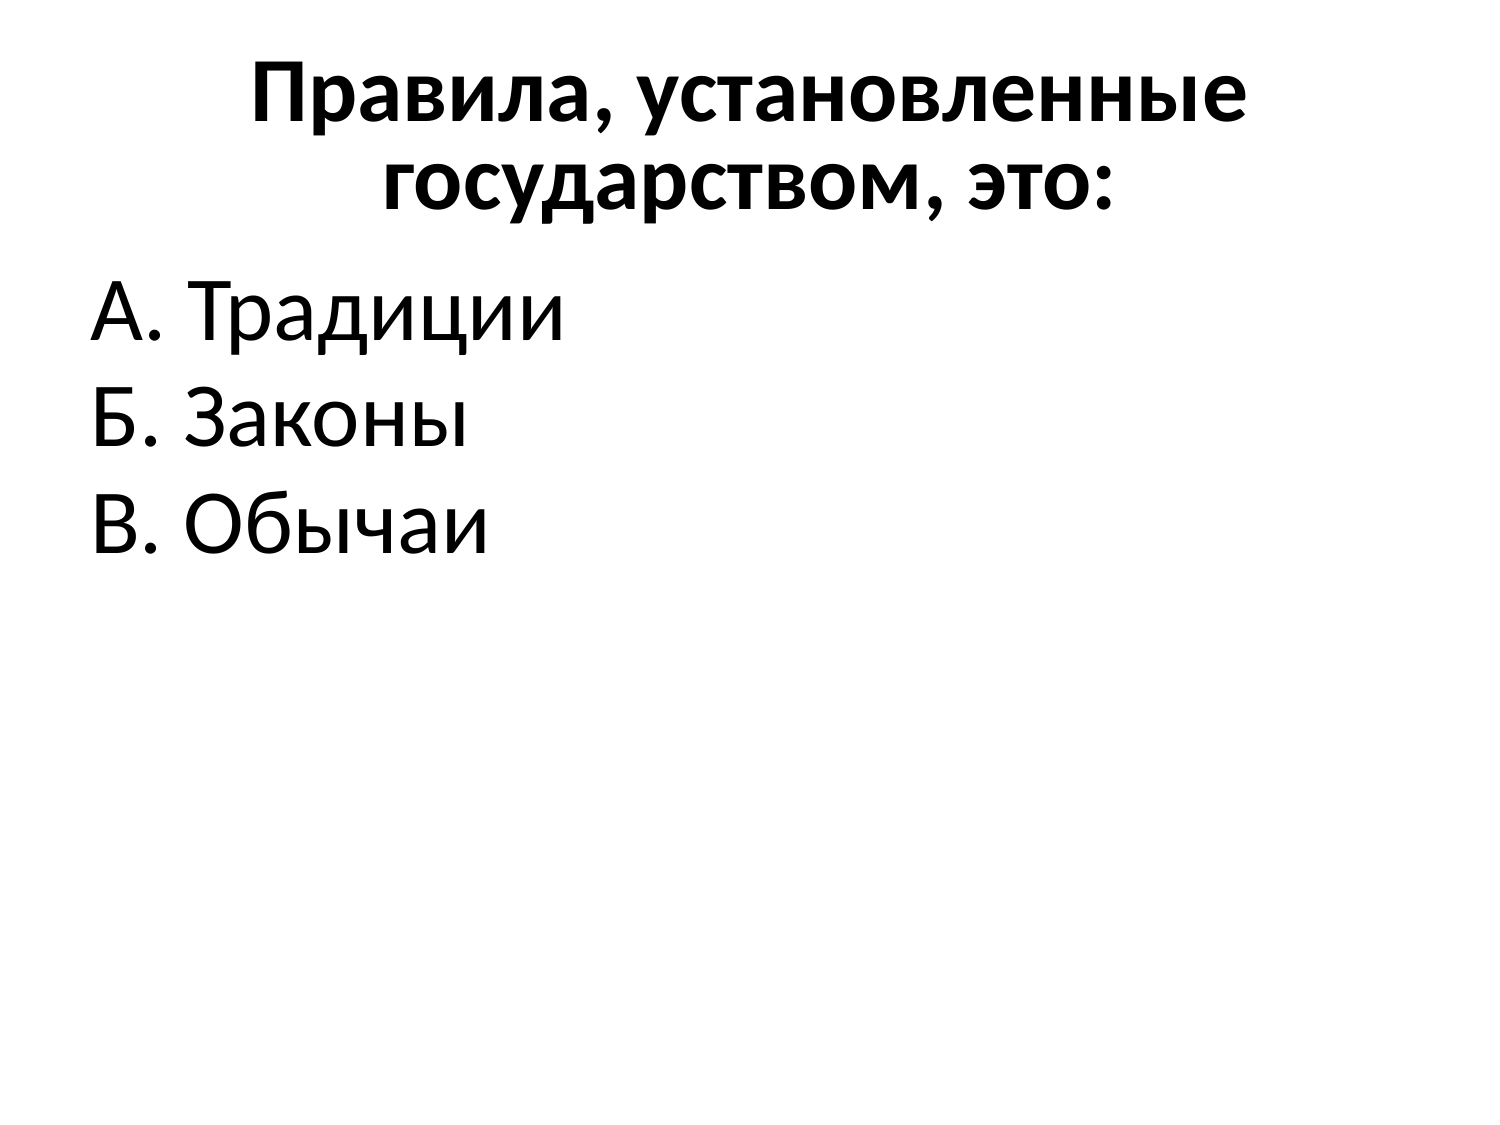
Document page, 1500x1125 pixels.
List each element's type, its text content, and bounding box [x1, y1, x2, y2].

list А. Традиции Б. Законы В. Обычаи [75, 262, 1425, 1005]
title Правила, установленные государством, это: [75, 45, 1425, 233]
